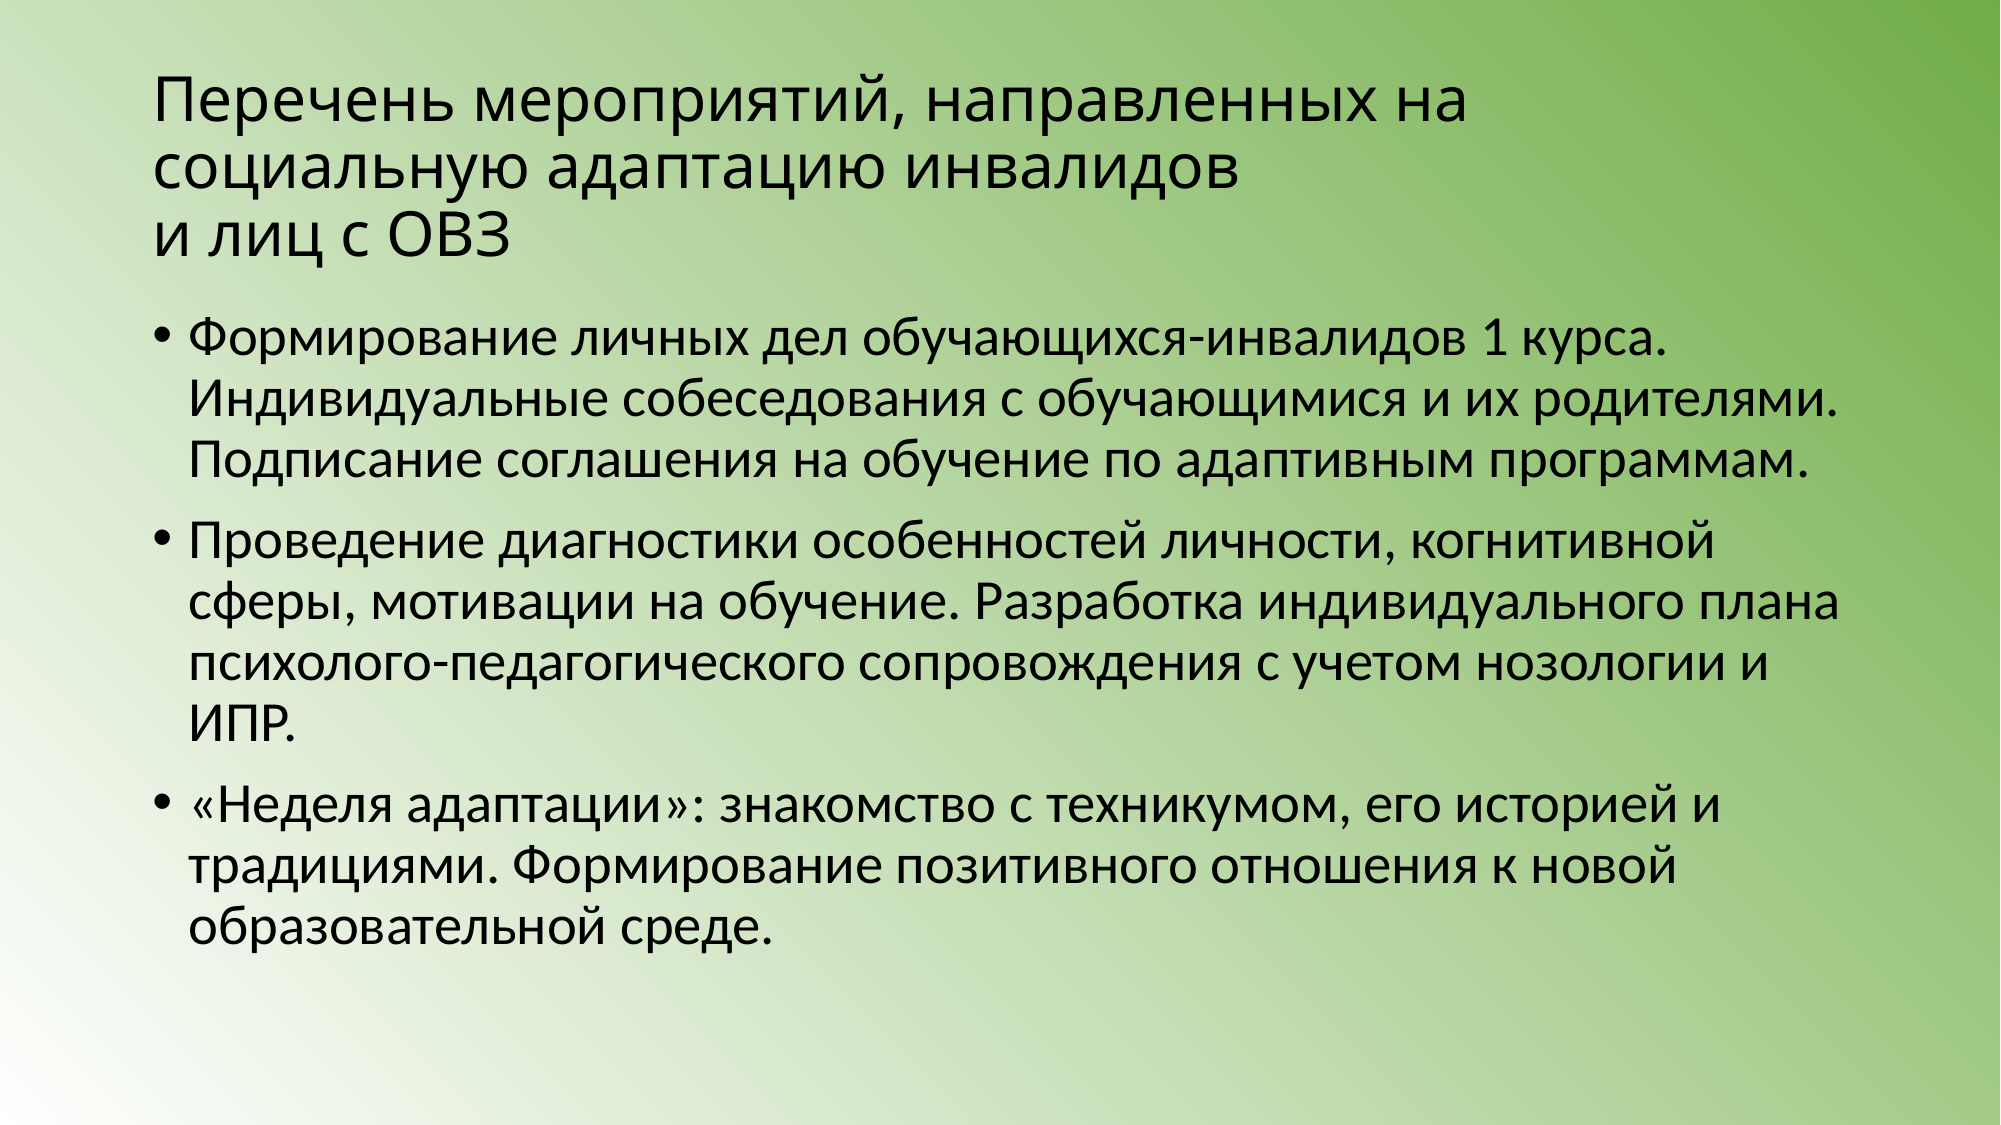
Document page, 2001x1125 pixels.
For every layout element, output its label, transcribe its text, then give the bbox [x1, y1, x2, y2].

list Формирование личных дел обучающихся-инвалидов 1 курса. Индивидуальные собеседования с обучающимися и их родителями. Подписание соглашения на обучение по адаптивным программам. Проведение диагностики особенностей личности, когнитивной сферы, мотивации на обучение. Разработка индивидуального плана психолого-педагогического сопровождения с учетом нозологии и ИПР. «Неделя адаптации»: знакомство с техникумом, его историей и традициями. Формирование позитивного отношения к новой образовательной среде. [137, 299, 1863, 1014]
title Перечень мероприятий, направленных на социальную адаптацию инвалидов и лиц с ОВЗ [137, 59, 1863, 278]
